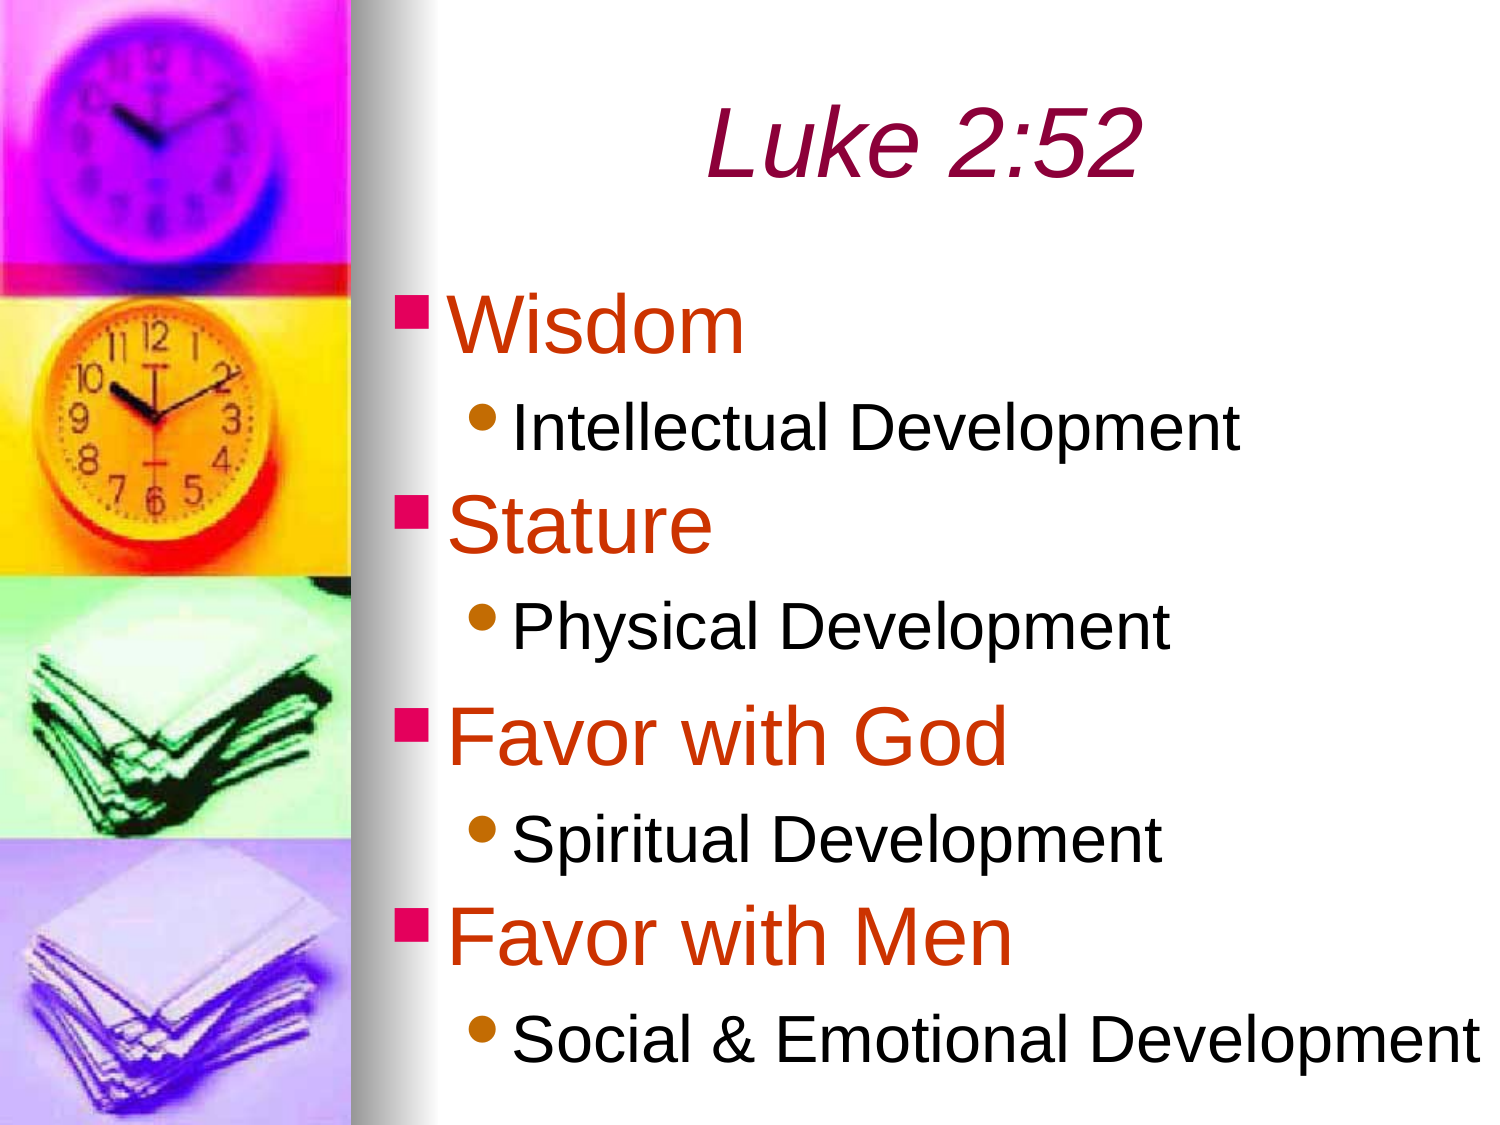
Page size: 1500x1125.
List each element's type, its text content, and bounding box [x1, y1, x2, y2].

text_box Favor with God Spiritual Development [374, 674, 1425, 888]
text_box Stature Physical Development [374, 462, 1425, 674]
text_box Favor with Men Social & Emotional Development [375, 874, 1500, 1088]
title Luke 2:52 [399, 37, 1451, 238]
list Wisdom Intellectual Development [374, 262, 1426, 476]
picture [0, 0, 351, 1125]
